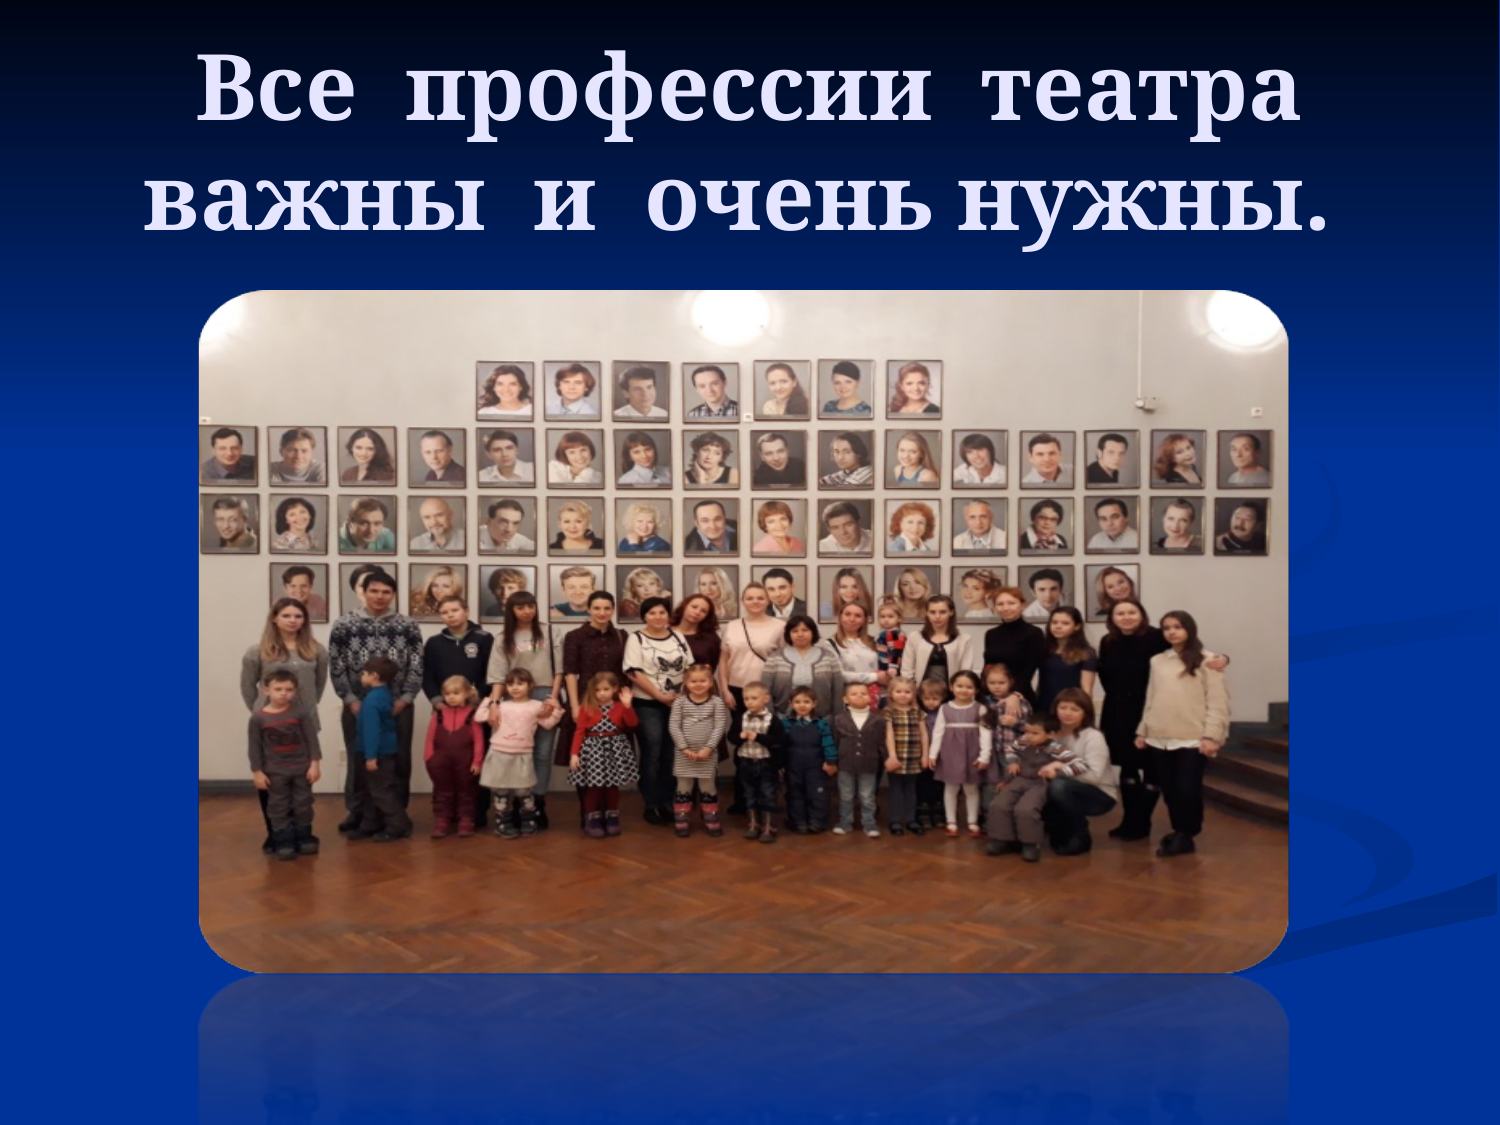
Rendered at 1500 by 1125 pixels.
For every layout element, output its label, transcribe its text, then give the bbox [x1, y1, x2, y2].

title Все профессии театра важны и очень нужны. [75, 45, 1425, 233]
picture [194, 290, 1294, 1125]
